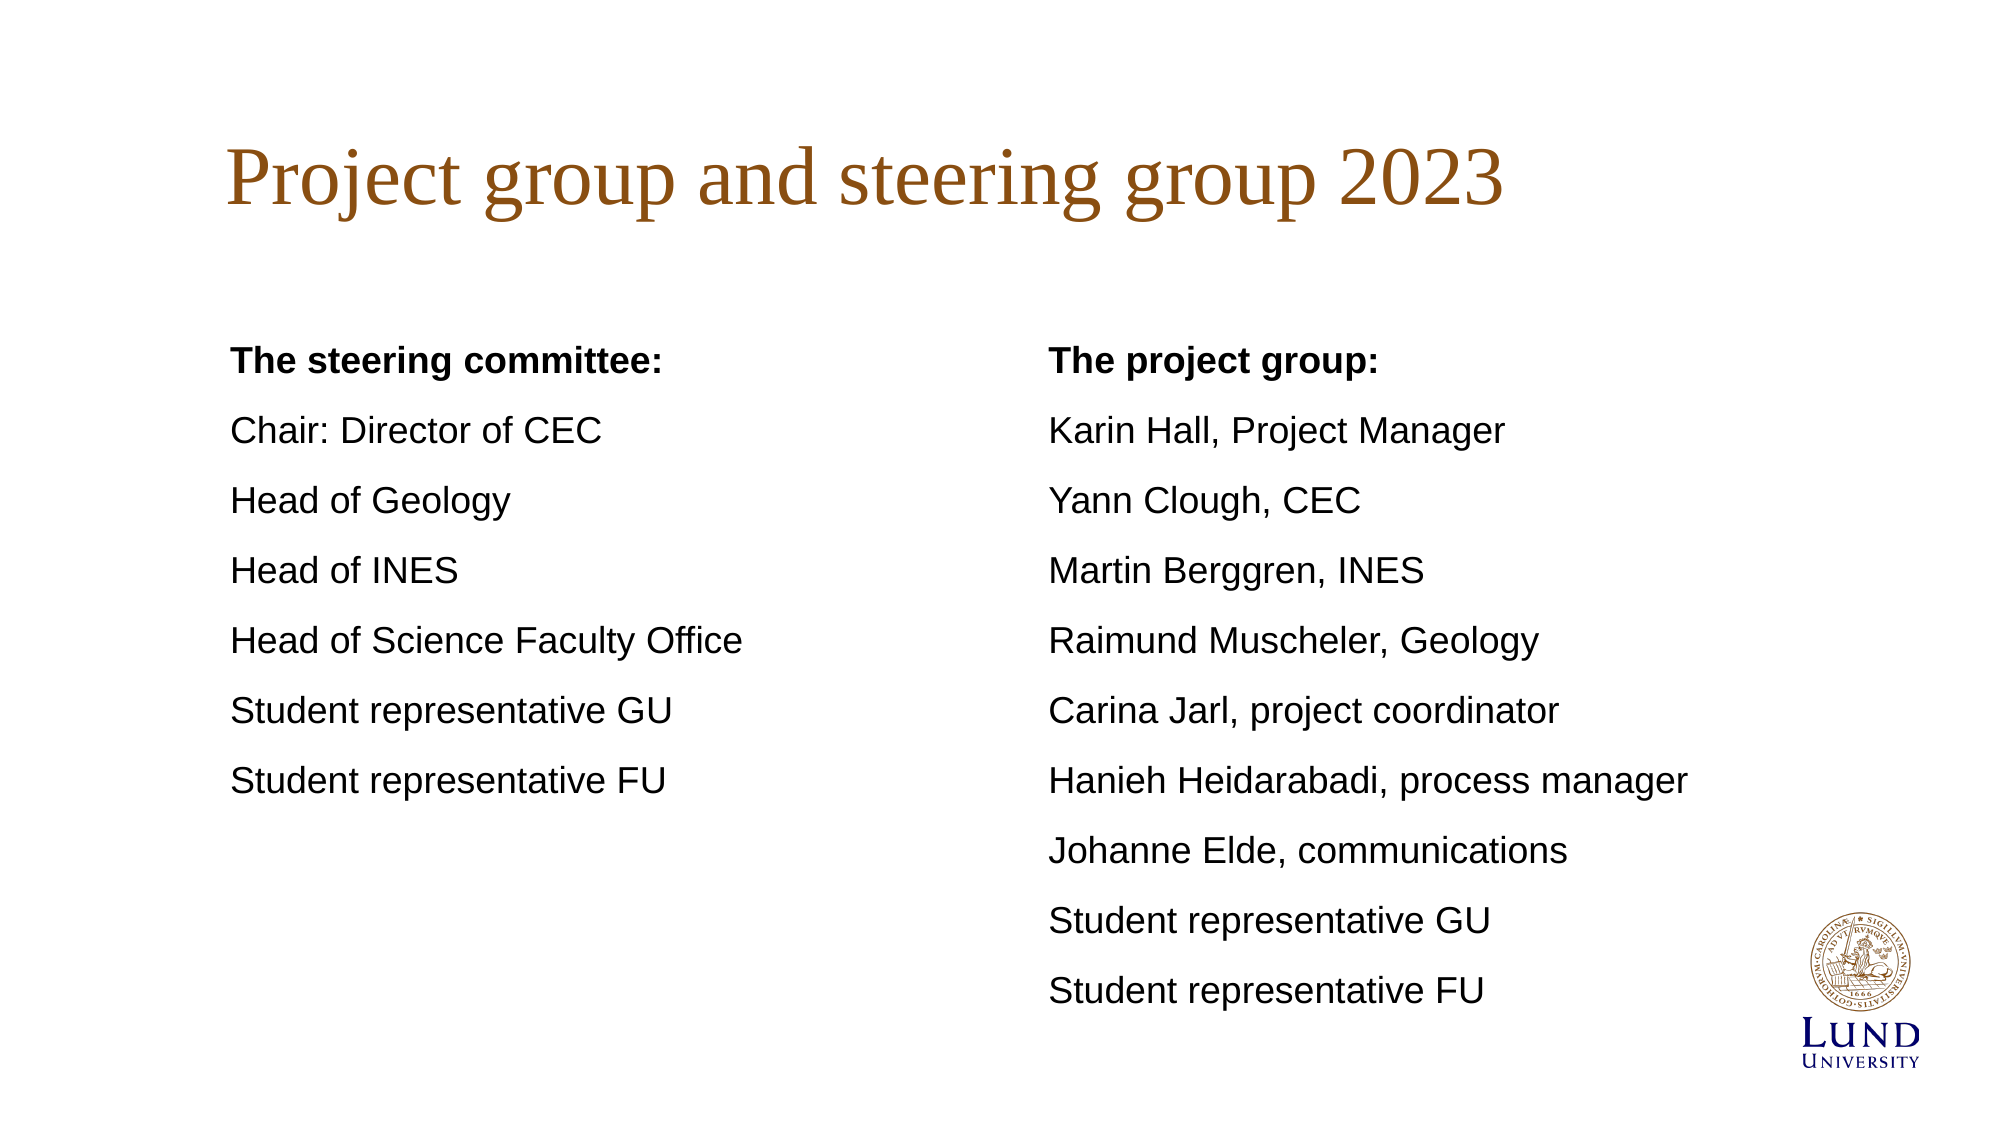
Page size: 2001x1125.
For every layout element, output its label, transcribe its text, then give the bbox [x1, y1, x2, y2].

text_box Project group and steering group 2023 [225, 114, 1673, 223]
text_box The steering committee: Chair: Director of CEC Head of Geology Head of INES Head of Science Faculty Office Student representative GU Student representative FU [215, 328, 1066, 1102]
text_box The project group: Karin Hall, Project Manager Yann Clough, CEC Martin Berggren, INES Raimund Muscheler, Geology Carina Jarl, project coordinator Hanieh Heidarabadi, process manager Johanne Elde, communications Student representative GU Student representative FU [1033, 328, 1884, 1125]
